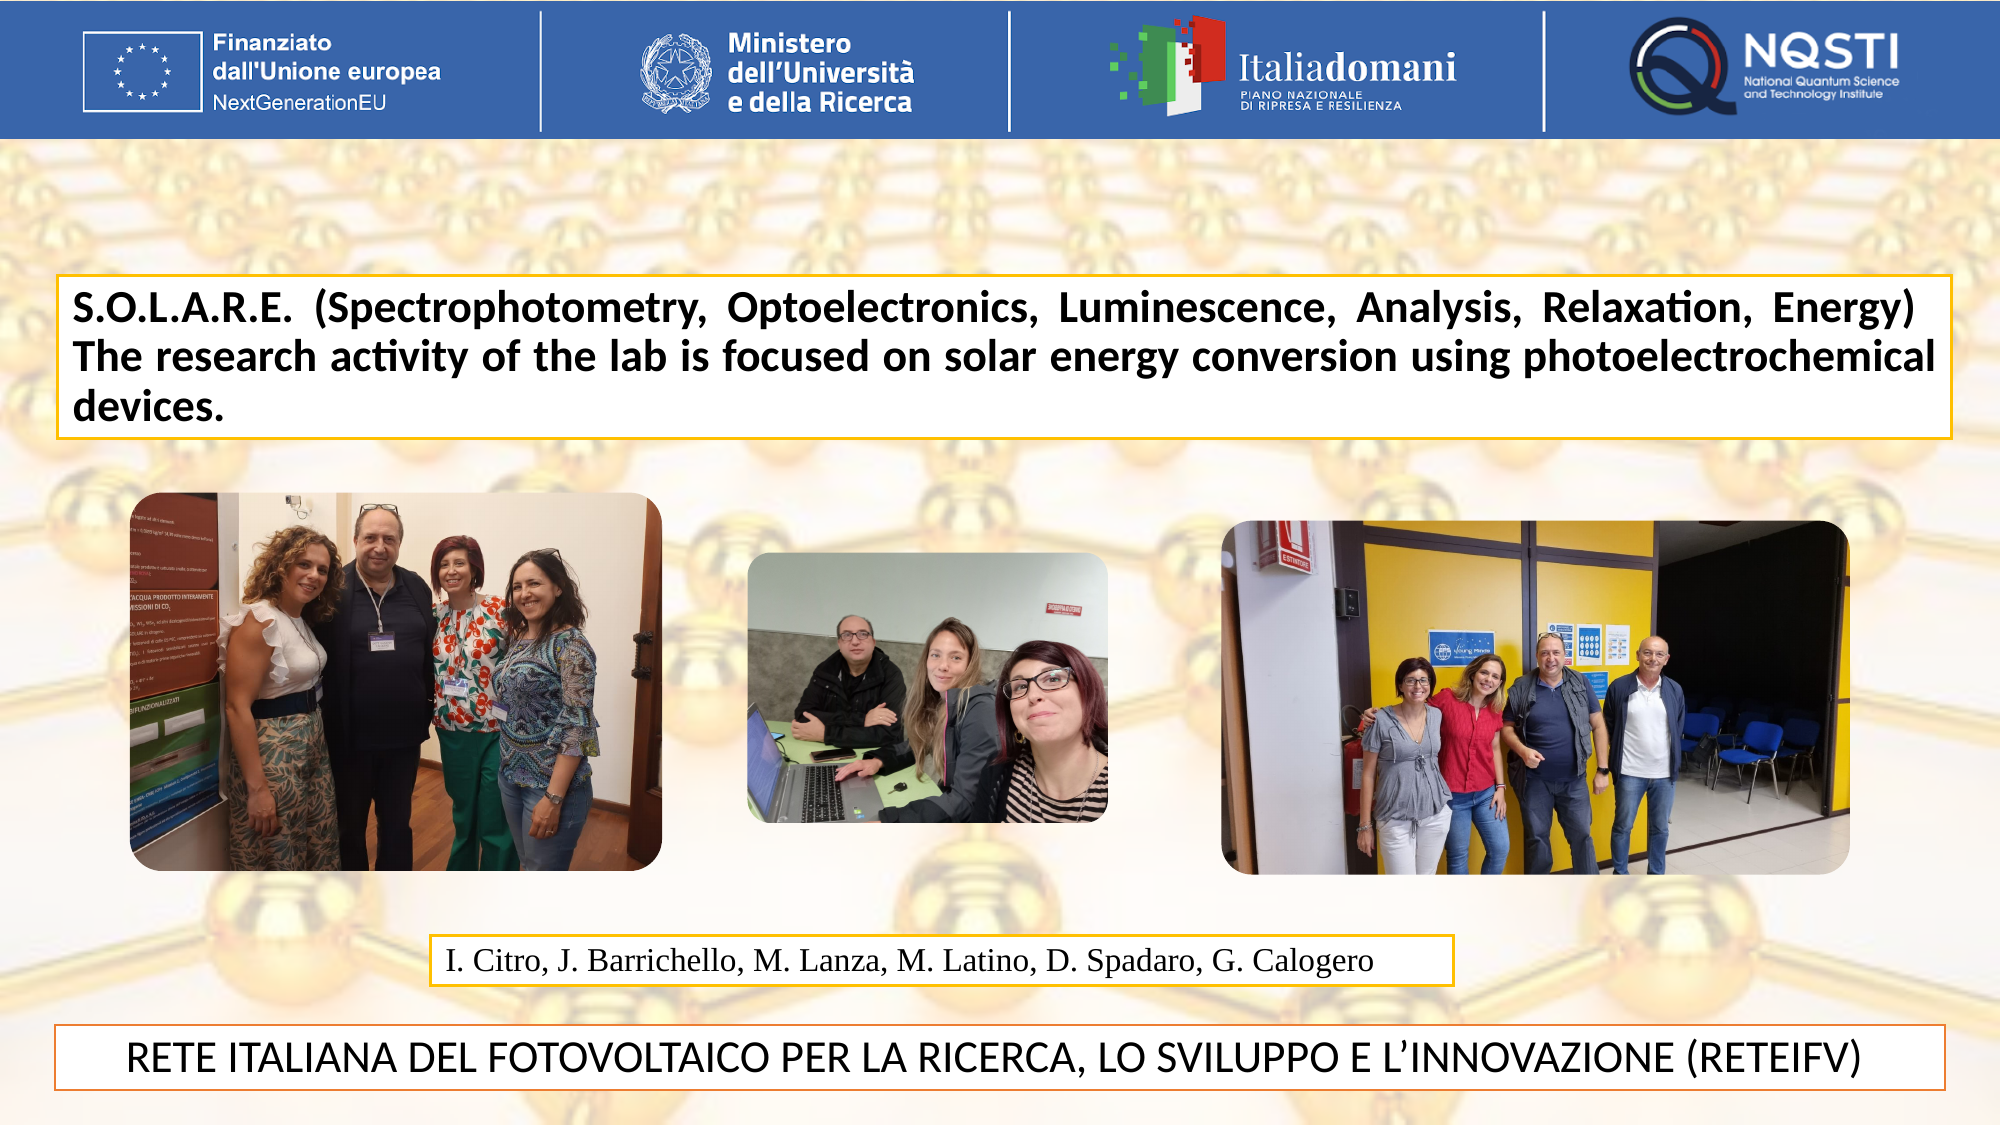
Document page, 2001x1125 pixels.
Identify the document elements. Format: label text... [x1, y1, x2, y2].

picture [747, 552, 1108, 823]
text_box I. Citro, J. Barrichello, M. Lanza, M. Latino, D. Spadaro, G. Calogero [429, 934, 1454, 987]
text_box S.O.L.A.R.E. (Spectrophotometry, Optoelectronics, Luminescence, Analysis, Relaxation, Energy) ​ The research activity of the lab is focused on solar energy conversion using photoelectrochemical devices. [57, 274, 1953, 440]
picture [0, 1, 2000, 139]
picture [1221, 520, 1850, 875]
picture [129, 492, 663, 872]
text_box RETE ITALIANA DEL FOTOVOLTAICO PER LA RICERCA, LO SVILUPPO E L’INNOVAZIONE (RETEIFV) [54, 1024, 1946, 1091]
